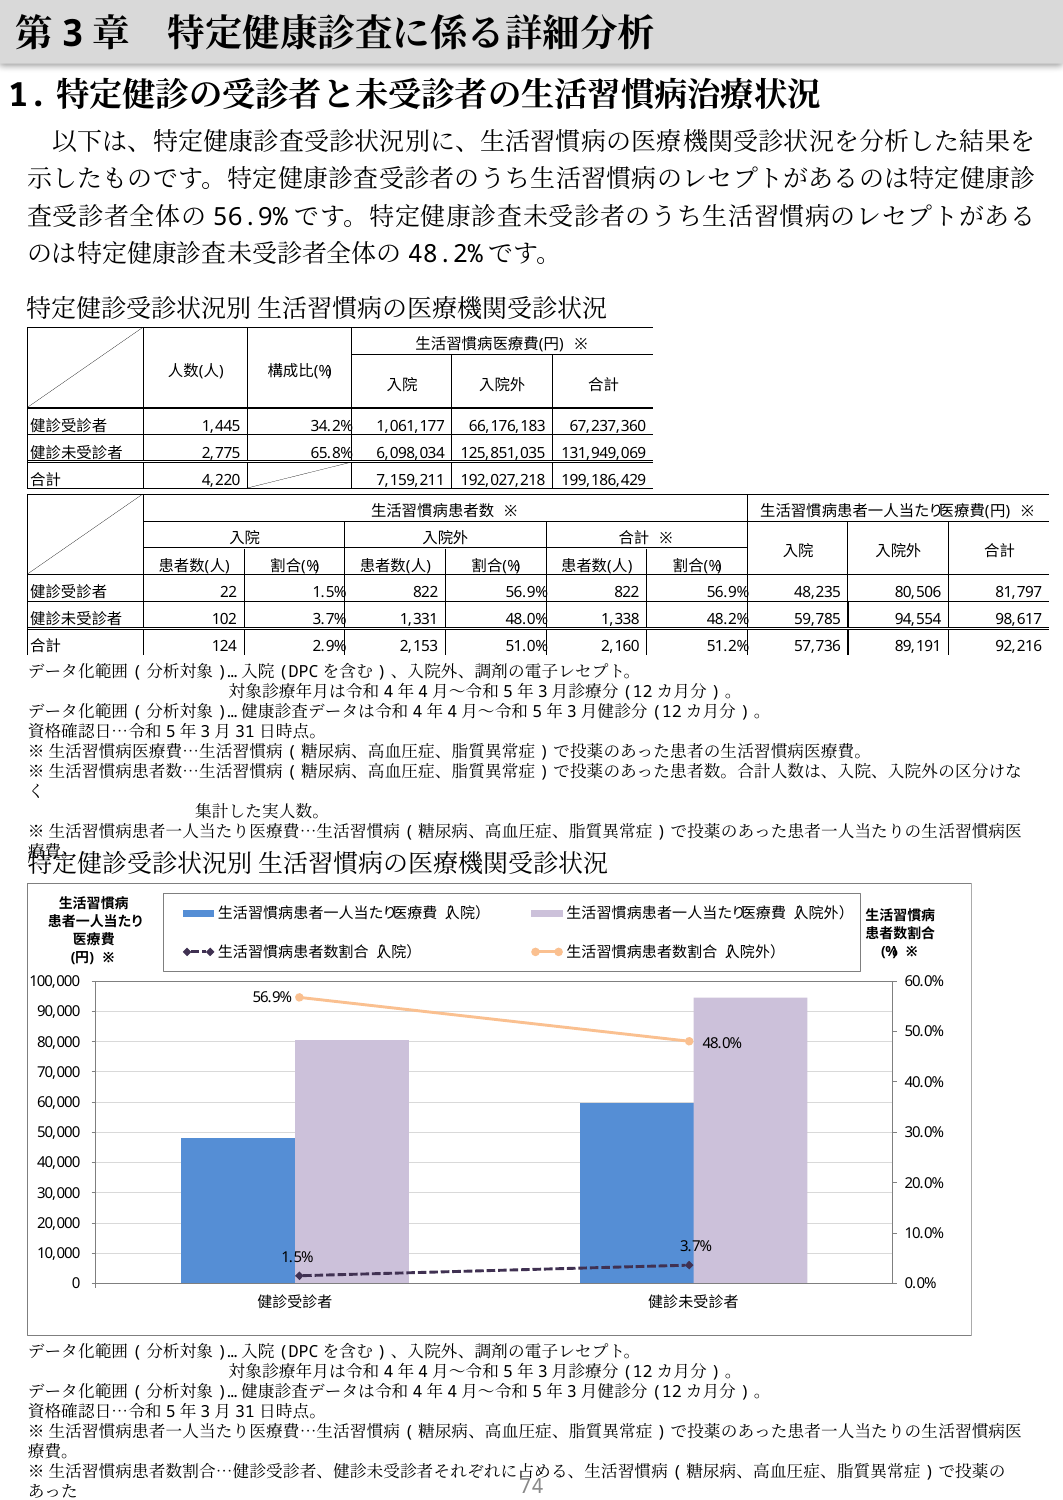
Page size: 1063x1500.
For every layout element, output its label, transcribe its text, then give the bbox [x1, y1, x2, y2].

slide_number 73 [407, 1446, 656, 1500]
text_box データ化範囲(分析対象)…入院(DPCを含む)、入院外、調剤の電子レセプト。 対象診療年月は令和4年4月～令和5年3月診療分(12カ月分)。 データ化範囲(分析対象)…健康診査データは令和4年4月～令和5年3月健診分(12カ月分)。 資格確認日…令和5年3月31日時点。 ※生活習慣病患者一人当たり医療費…生活習慣病(糖尿病、高血圧症、脂質異常症)で投薬のあった患者一人当たりの生活習慣病医療費。 ※生活習慣病患者数割合…健診受診者、健診未受診者それぞれに占める、生活習慣病(糖尿病、高血圧症、脂質異常症)で投薬のあった 患者数の割合。 [26, 1339, 1055, 1500]
picture [26, 883, 972, 1336]
text_box 第3章 特定健康診査に係る詳細分析 [0, 0, 1063, 64]
text_box 特定健診受診状況別 生活習慣病の医療機関受診状況 [25, 837, 978, 889]
text_box 1.特定健診の受診者と未受診者の生活習慣病治療状況 [8, 66, 957, 121]
text_box 特定健診受診状況別 生活習慣病の医療機関受診状況 [24, 282, 977, 333]
picture [26, 493, 1051, 657]
picture [26, 326, 655, 490]
text_box 以下は、特定健康診査受診状況別に、生活習慣病の医療機関受診状況を分析した結果を示したものです。特定健康診査受診者のうち生活習慣病のレセプトがあるのは特定健康診査受診者全体の56.9%です。特定健康診査未受診者のうち生活習慣病のレセプトがあるのは特定健康診査未受診者全体の48.2%です。 [27, 110, 1051, 272]
text_box データ化範囲(分析対象)…入院(DPCを含む)、入院外、調剤の電子レセプト。 対象診療年月は令和4年4月～令和5年3月診療分(12カ月分)。 データ化範囲(分析対象)…健康診査データは令和4年4月～令和5年3月健診分(12カ月分)。 資格確認日…令和5年3月31日時点。 ※生活習慣病医療費…生活習慣病(糖尿病、高血圧症、脂質異常症)で投薬のあった患者の生活習慣病医療費。 ※生活習慣病患者数…生活習慣病(糖尿病、高血圧症、脂質異常症)で投薬のあった患者数。合計人数は、入院、入院外の区分けなく 集計した実人数。 ※生活習慣病患者一人当たり医療費…生活習慣病(糖尿病、高血圧症、脂質異常症)で投薬のあった患者一人当たりの生活習慣病医療費。 [26, 662, 1051, 863]
